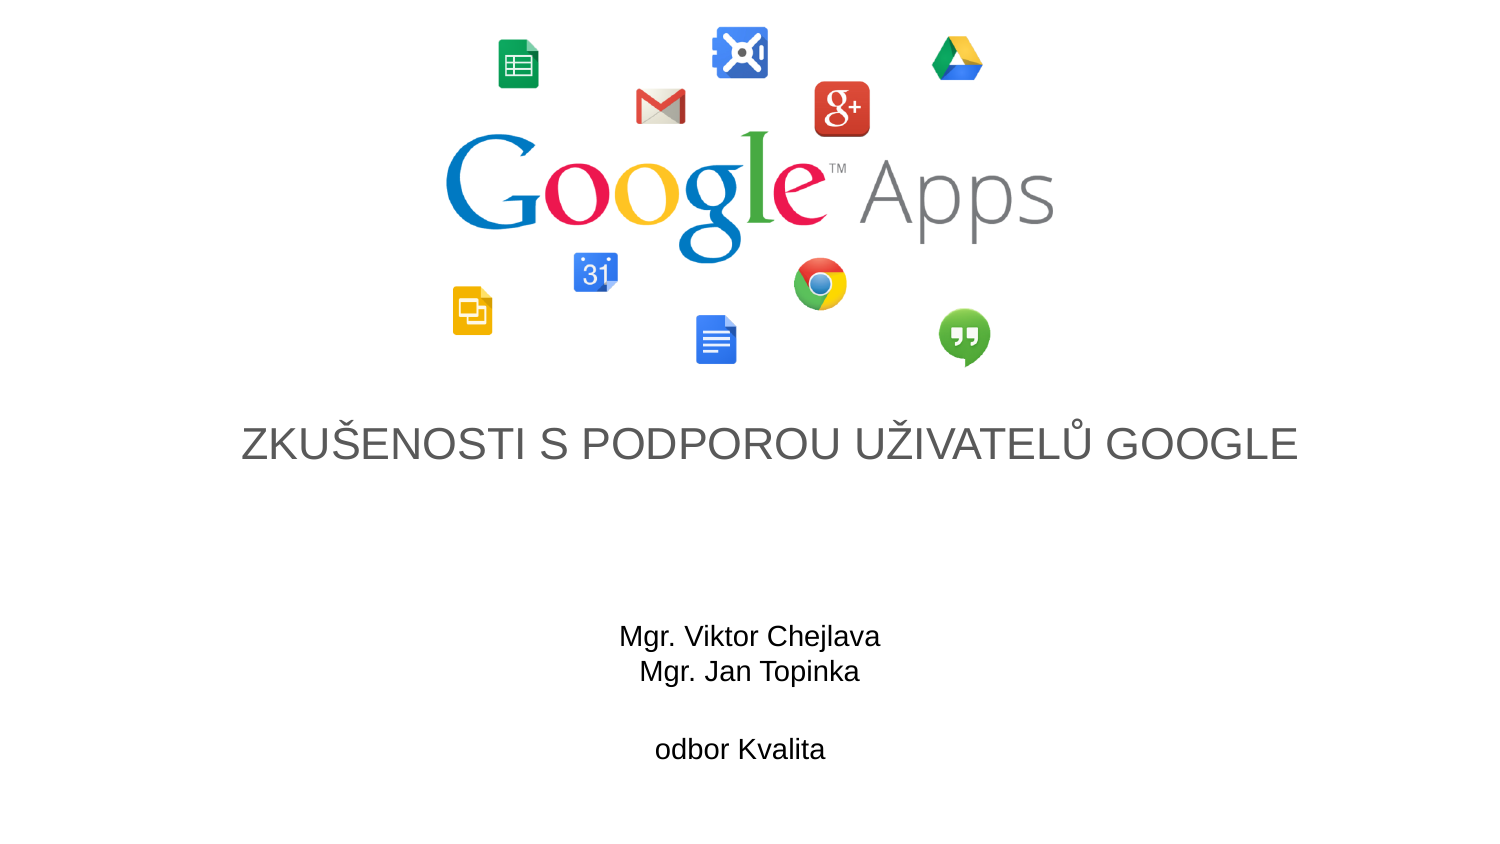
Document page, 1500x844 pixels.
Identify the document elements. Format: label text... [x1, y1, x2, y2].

text_box odbor Kvalita [640, 714, 860, 780]
text_box Mgr. Viktor Chejlava Mgr. Jan Topinka [600, 602, 900, 703]
picture [438, 22, 1062, 373]
subtitle ZKUŠENOSTI S PODPOROU UŽIVATELŮ GOOGLE [209, 399, 1346, 530]
